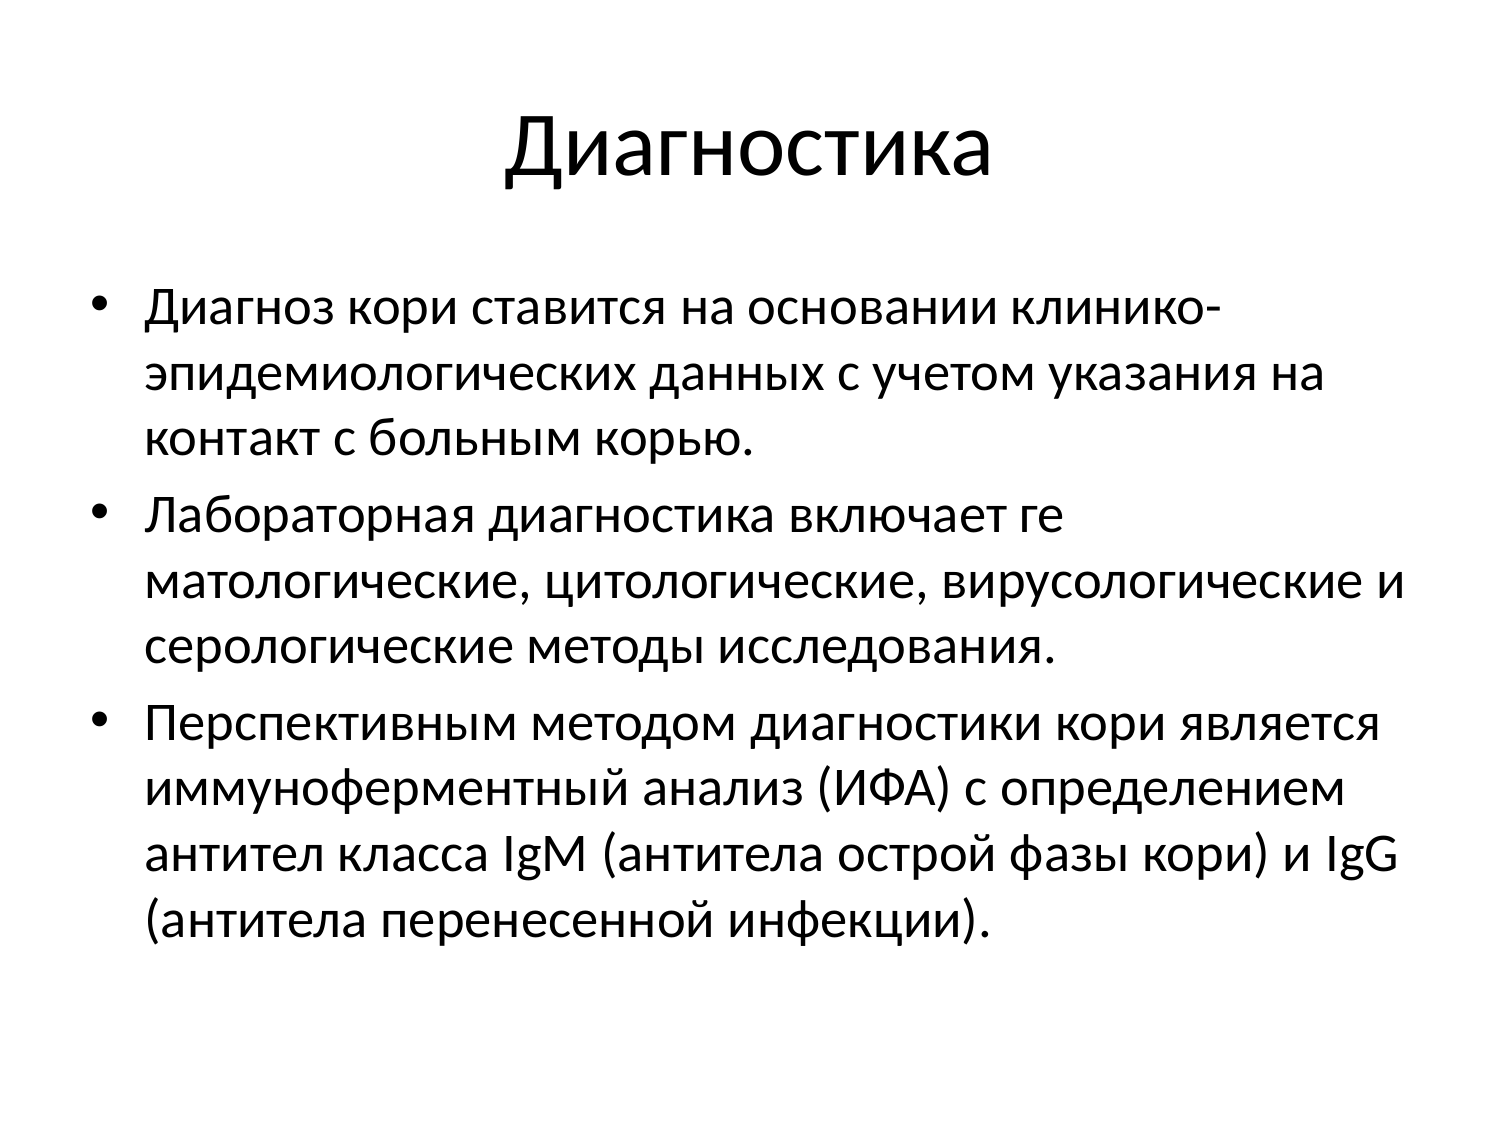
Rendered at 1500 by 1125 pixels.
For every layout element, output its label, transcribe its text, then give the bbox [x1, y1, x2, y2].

title Диагностика [75, 45, 1425, 233]
list Диагноз кори ставится на основании клинико-эпидемиологических данных с учетом указания на кон­такт с больным корью. Лабораторная диагностика включает ге­матологические, цитологические, вирусологические и сероло­гические методы исследования. Перспективным методом диаг­ностики кори является иммуноферментный анализ (ИФА) с определением антител класса IgM (антитела острой фазы кори) и IgG (антитела перенесенной инфекции). [75, 262, 1425, 1005]
